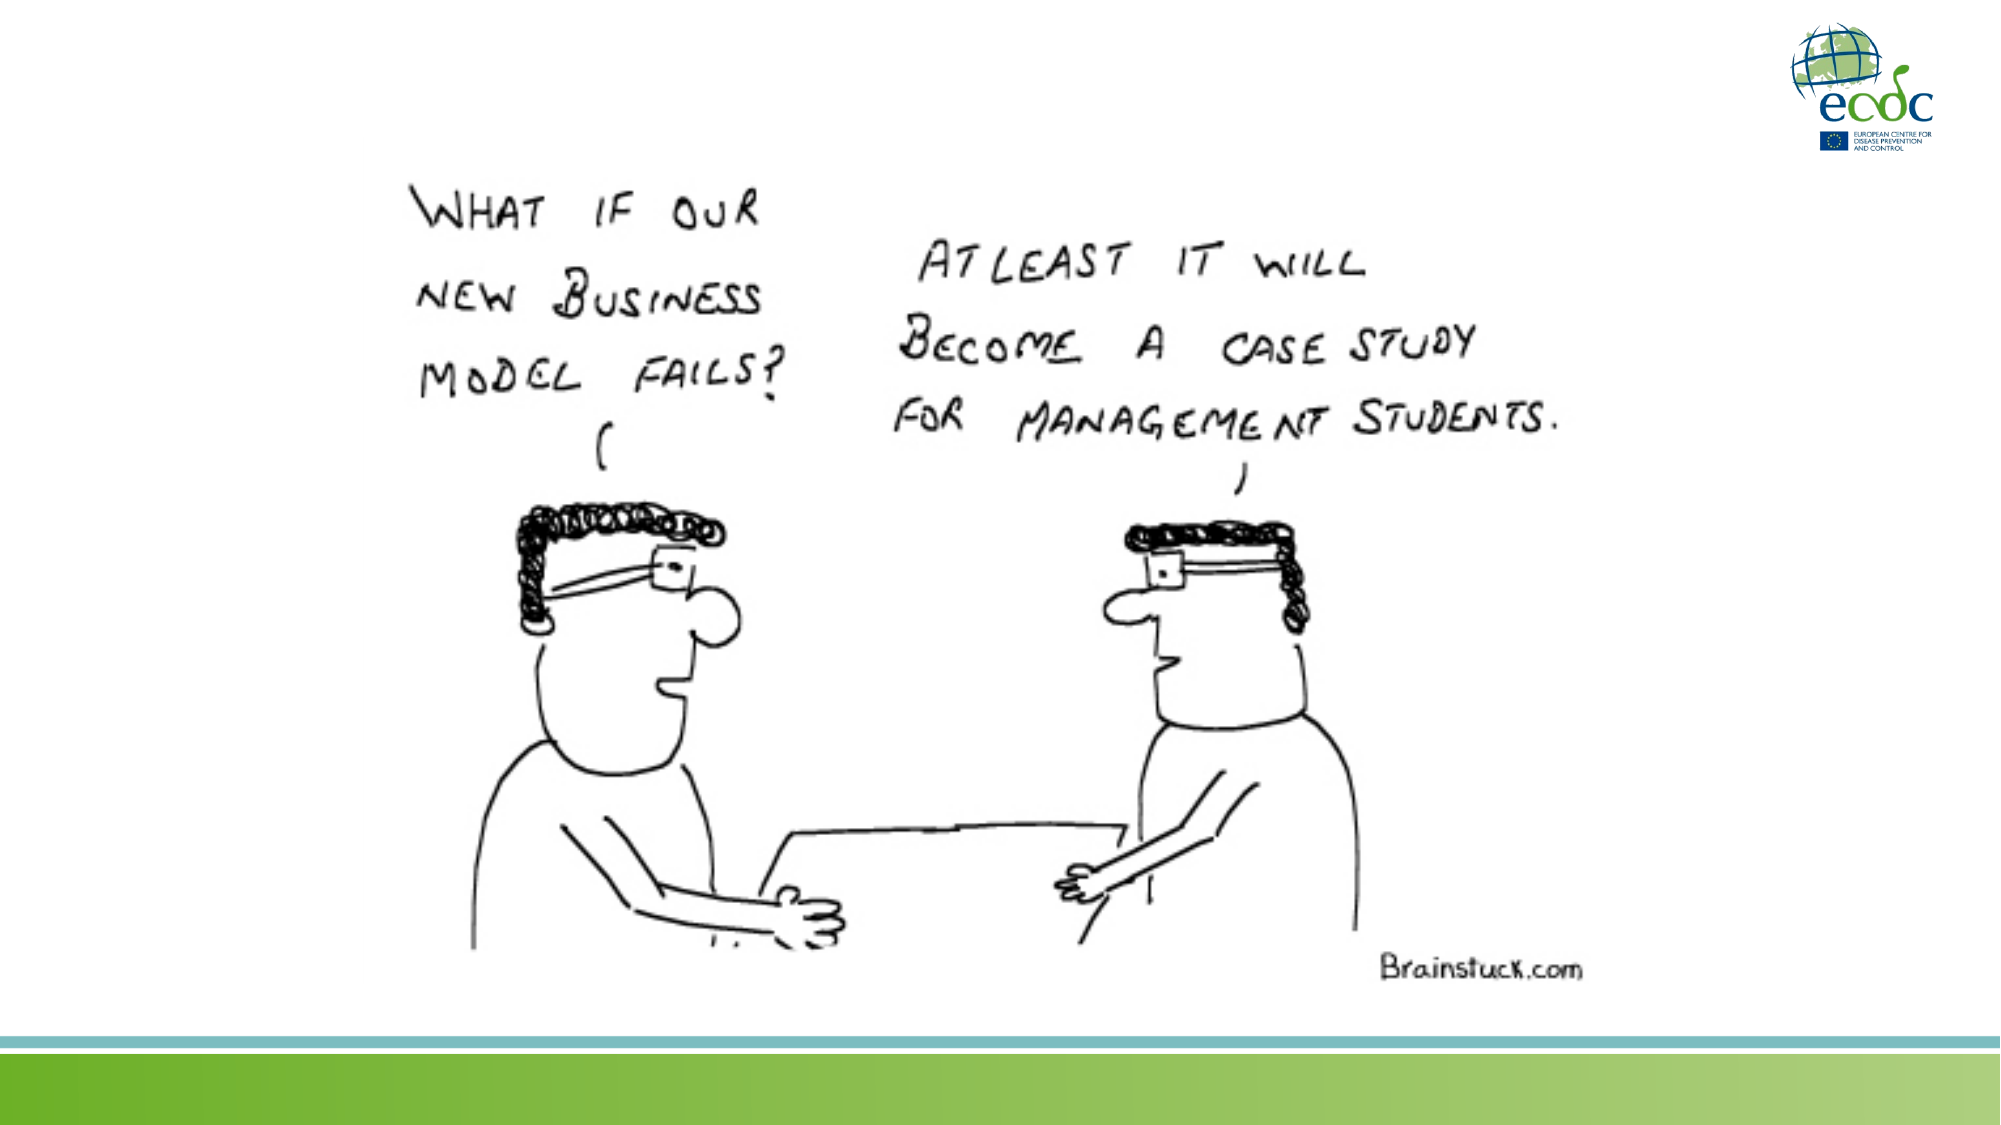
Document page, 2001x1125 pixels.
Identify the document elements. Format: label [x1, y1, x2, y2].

list [361, 136, 1591, 985]
picture [0, 0, 2000, 1125]
